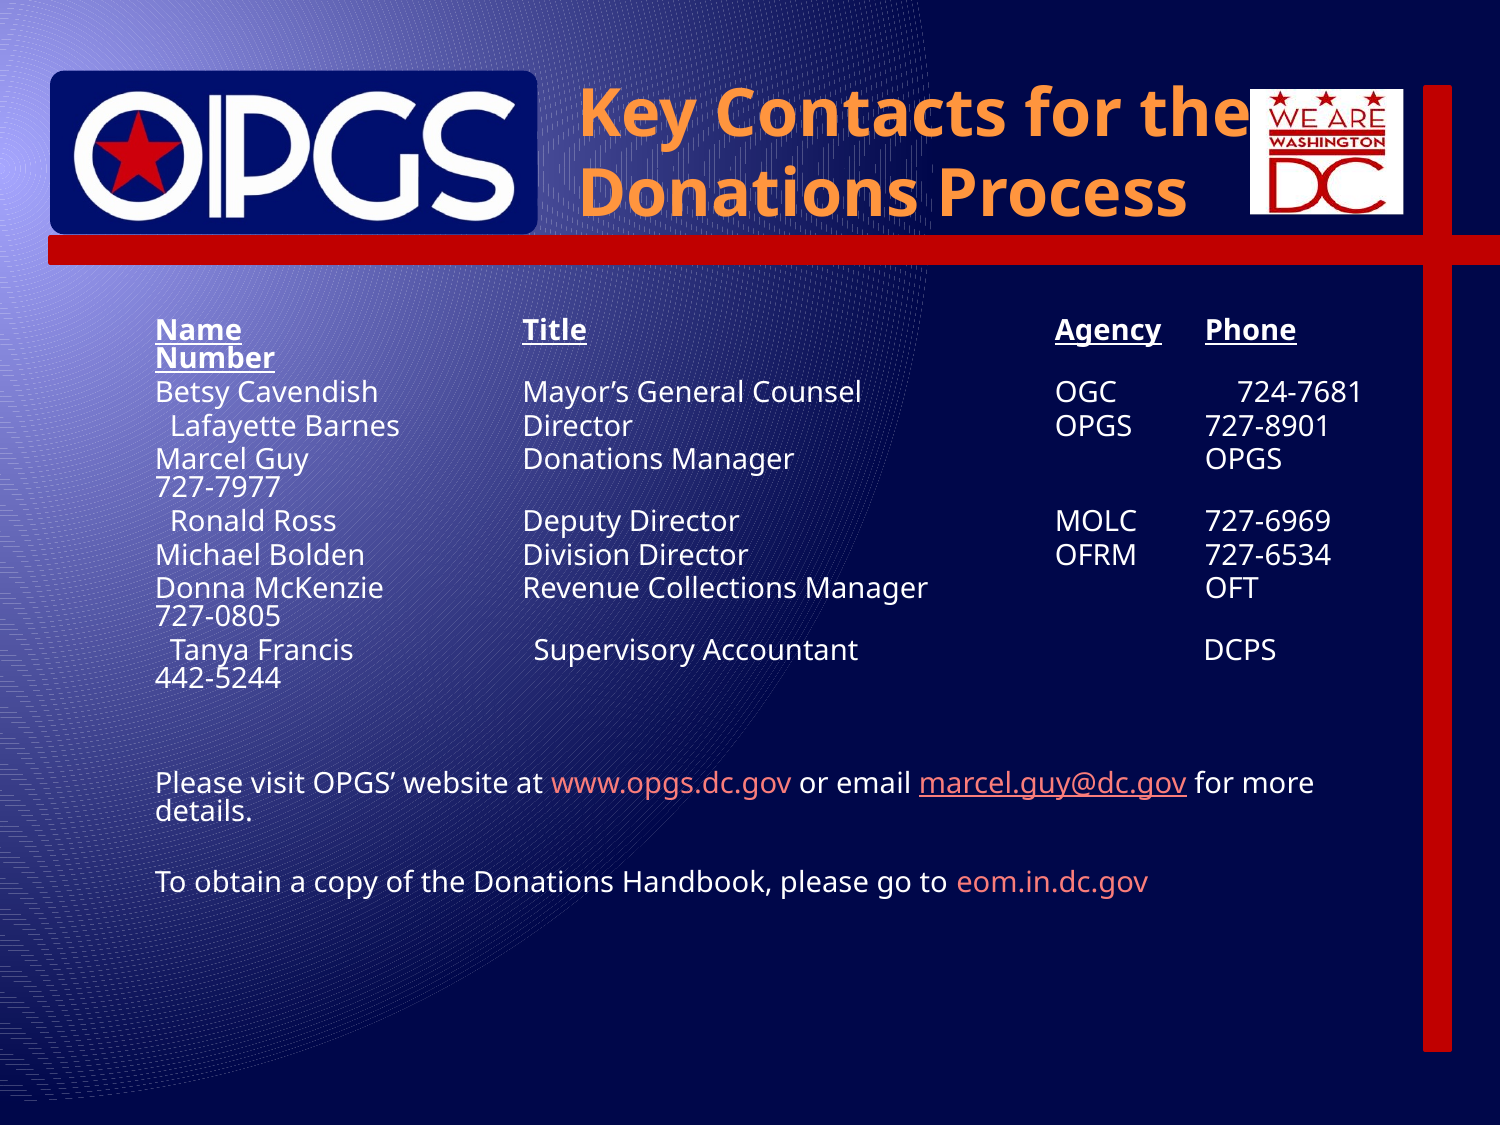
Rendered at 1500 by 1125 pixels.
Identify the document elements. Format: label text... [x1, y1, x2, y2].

picture [50, 70, 538, 235]
text_box Name Title Agency Phone Number Betsy Cavendish Mayor’s General Counsel OGC 724-7681 Lafayette Barnes Director OPGS 727-8901 Marcel Guy Donations Manager OPGS 727-7977 Ronald Ross Deputy Director MOLC 727-6969 Michael Bolden Division Director OFRM 727-6534 Donna McKenzie Revenue Collections Manager OFT 727-0805 Tanya Francis Supervisory Accountant DCPS 442-5244 Please visit OPGS’ website at www.opgs.dc.gov or email marcel.guy@dc.gov for more details. To obtain a copy of the Donations Handbook, please go to eom.in.dc.gov [87, 274, 1400, 938]
title Key Contacts for the Donations Process [562, 62, 1325, 274]
picture [1249, 88, 1404, 215]
